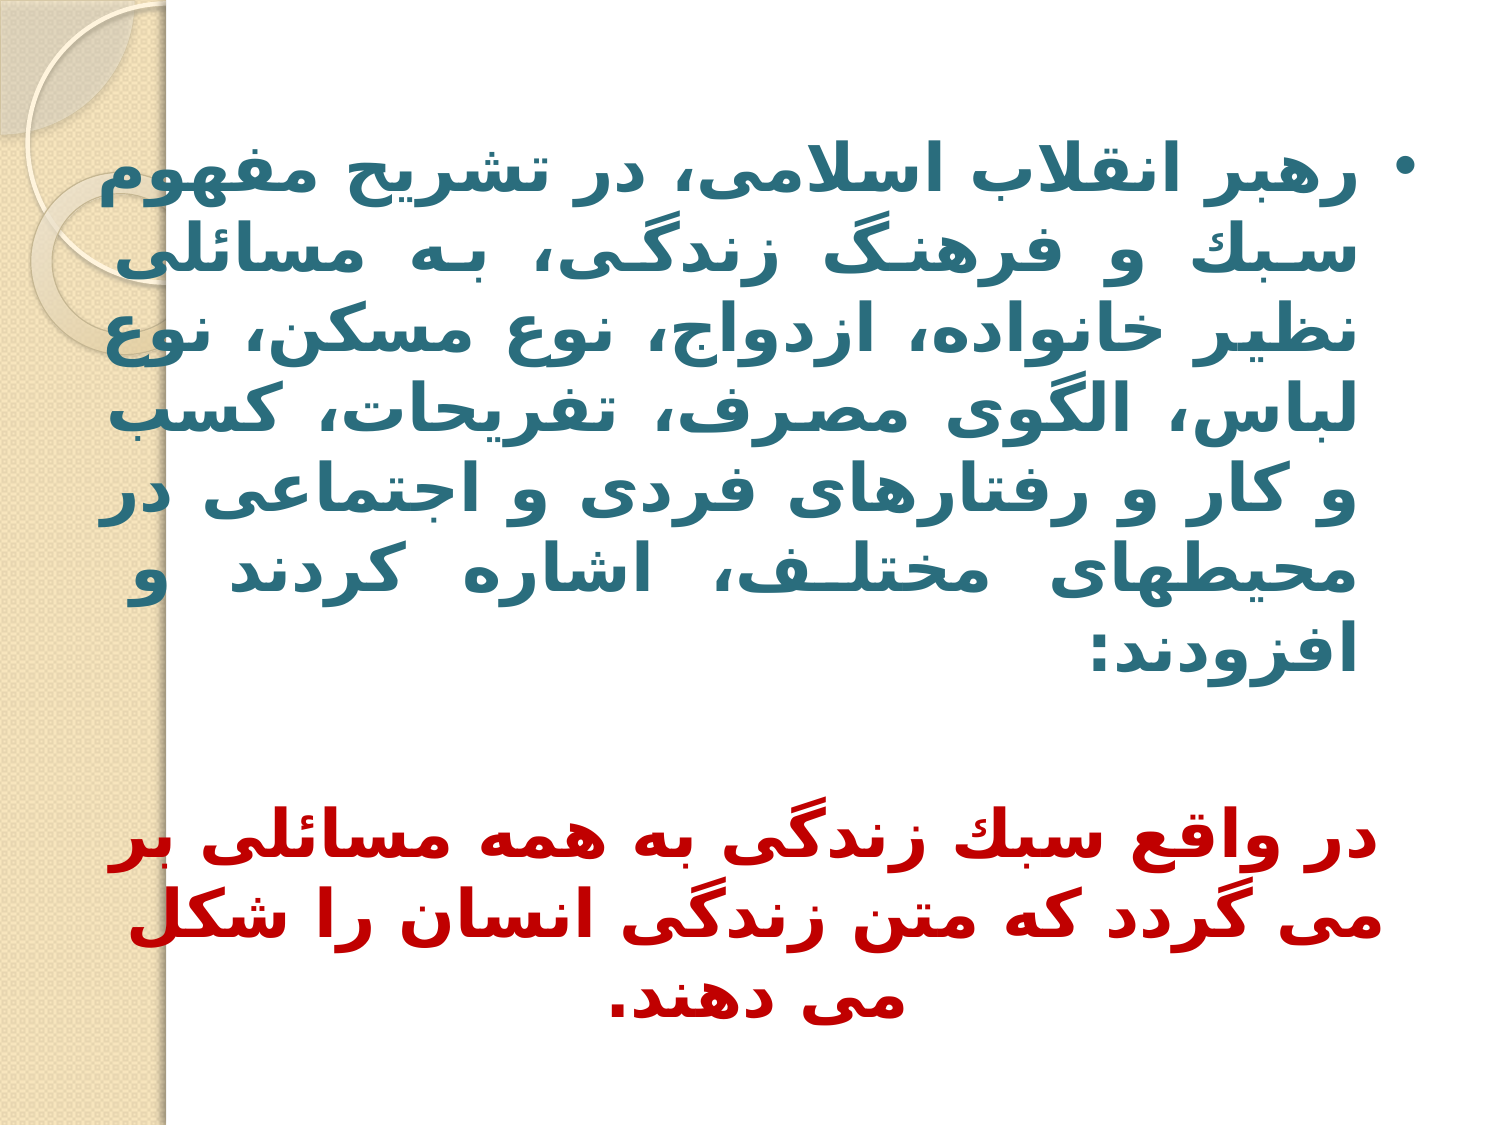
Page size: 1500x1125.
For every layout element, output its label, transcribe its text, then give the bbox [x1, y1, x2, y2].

text_box رهبر انقلاب اسلامی، در تشریح مفهوم سبك و فرهنگ زندگی، به مسائلی نظیر خانواده، ازدواج، نوع مسكن، نوع لباس، الگوی مصرف، تفریحات، كسب و كار و رفتارهای فردی و اجتماعی در محیطهای مختلف، اشاره كردند و افزودند: در واقع سبك زندگی به همه مسائلی بر می گردد كه متن زندگی انسان را شكل می دهند. [81, 117, 1432, 938]
